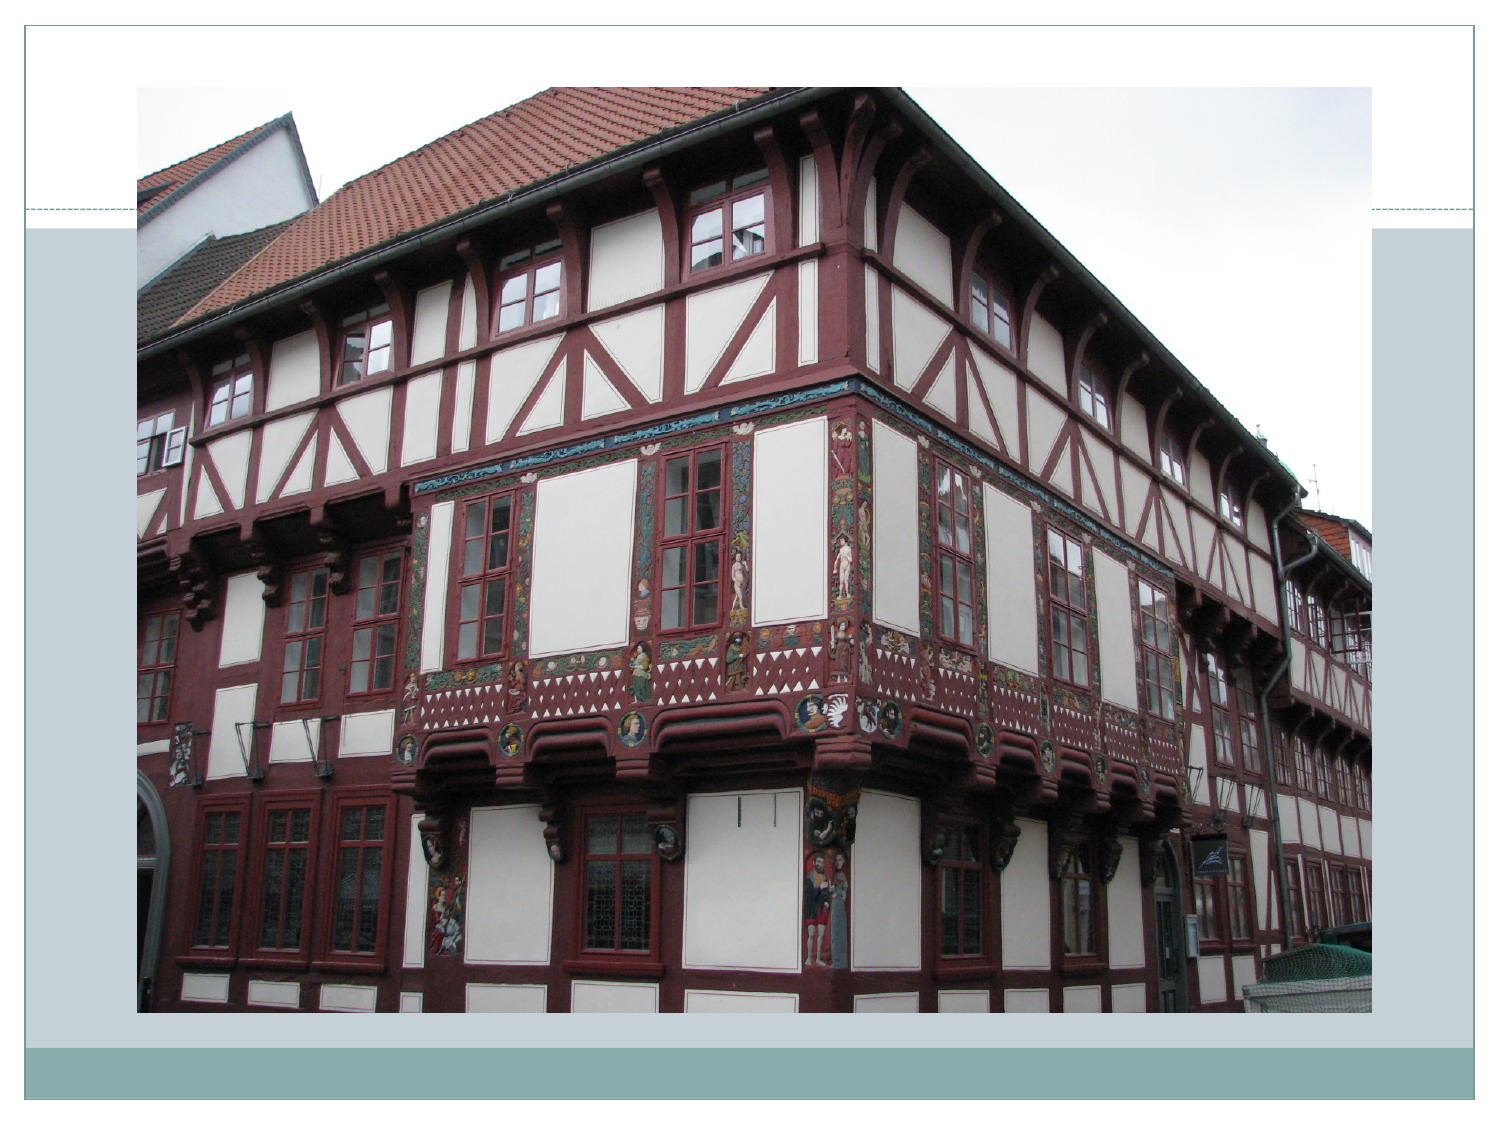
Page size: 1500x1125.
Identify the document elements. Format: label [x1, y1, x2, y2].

list [137, 87, 1372, 1014]
